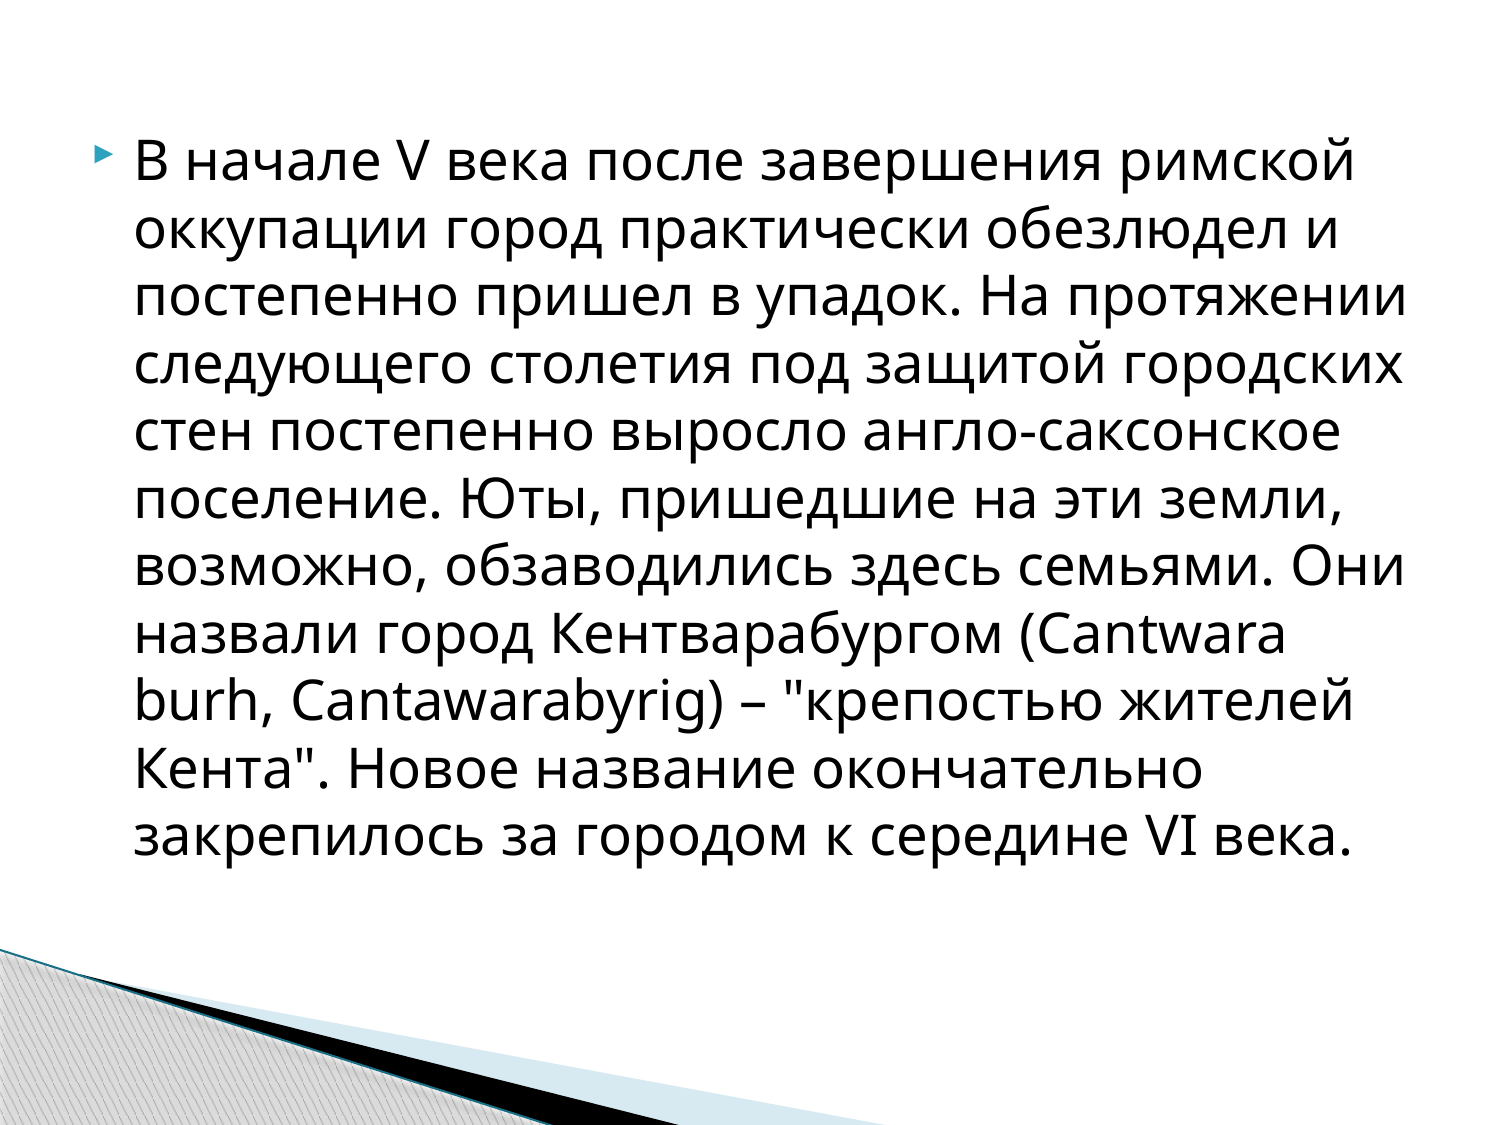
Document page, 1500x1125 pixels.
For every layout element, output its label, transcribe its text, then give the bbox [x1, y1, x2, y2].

list В начале V века после завершения римской оккупации город практически обезлюдел и постепенно пришел в упадок. На протяжении следующего столетия под защитой городских стен постепенно выросло англо-саксонское поселение. Юты, пришедшие на эти земли, возможно, обзаводились здесь семьями. Они назвали город Кентварабургом (Cantwara burh, Cantawarabyrig) – "крепостью жителей Кента". Новое название окончательно закрепилось за городом к середине VI века. [58, 117, 1425, 1005]
